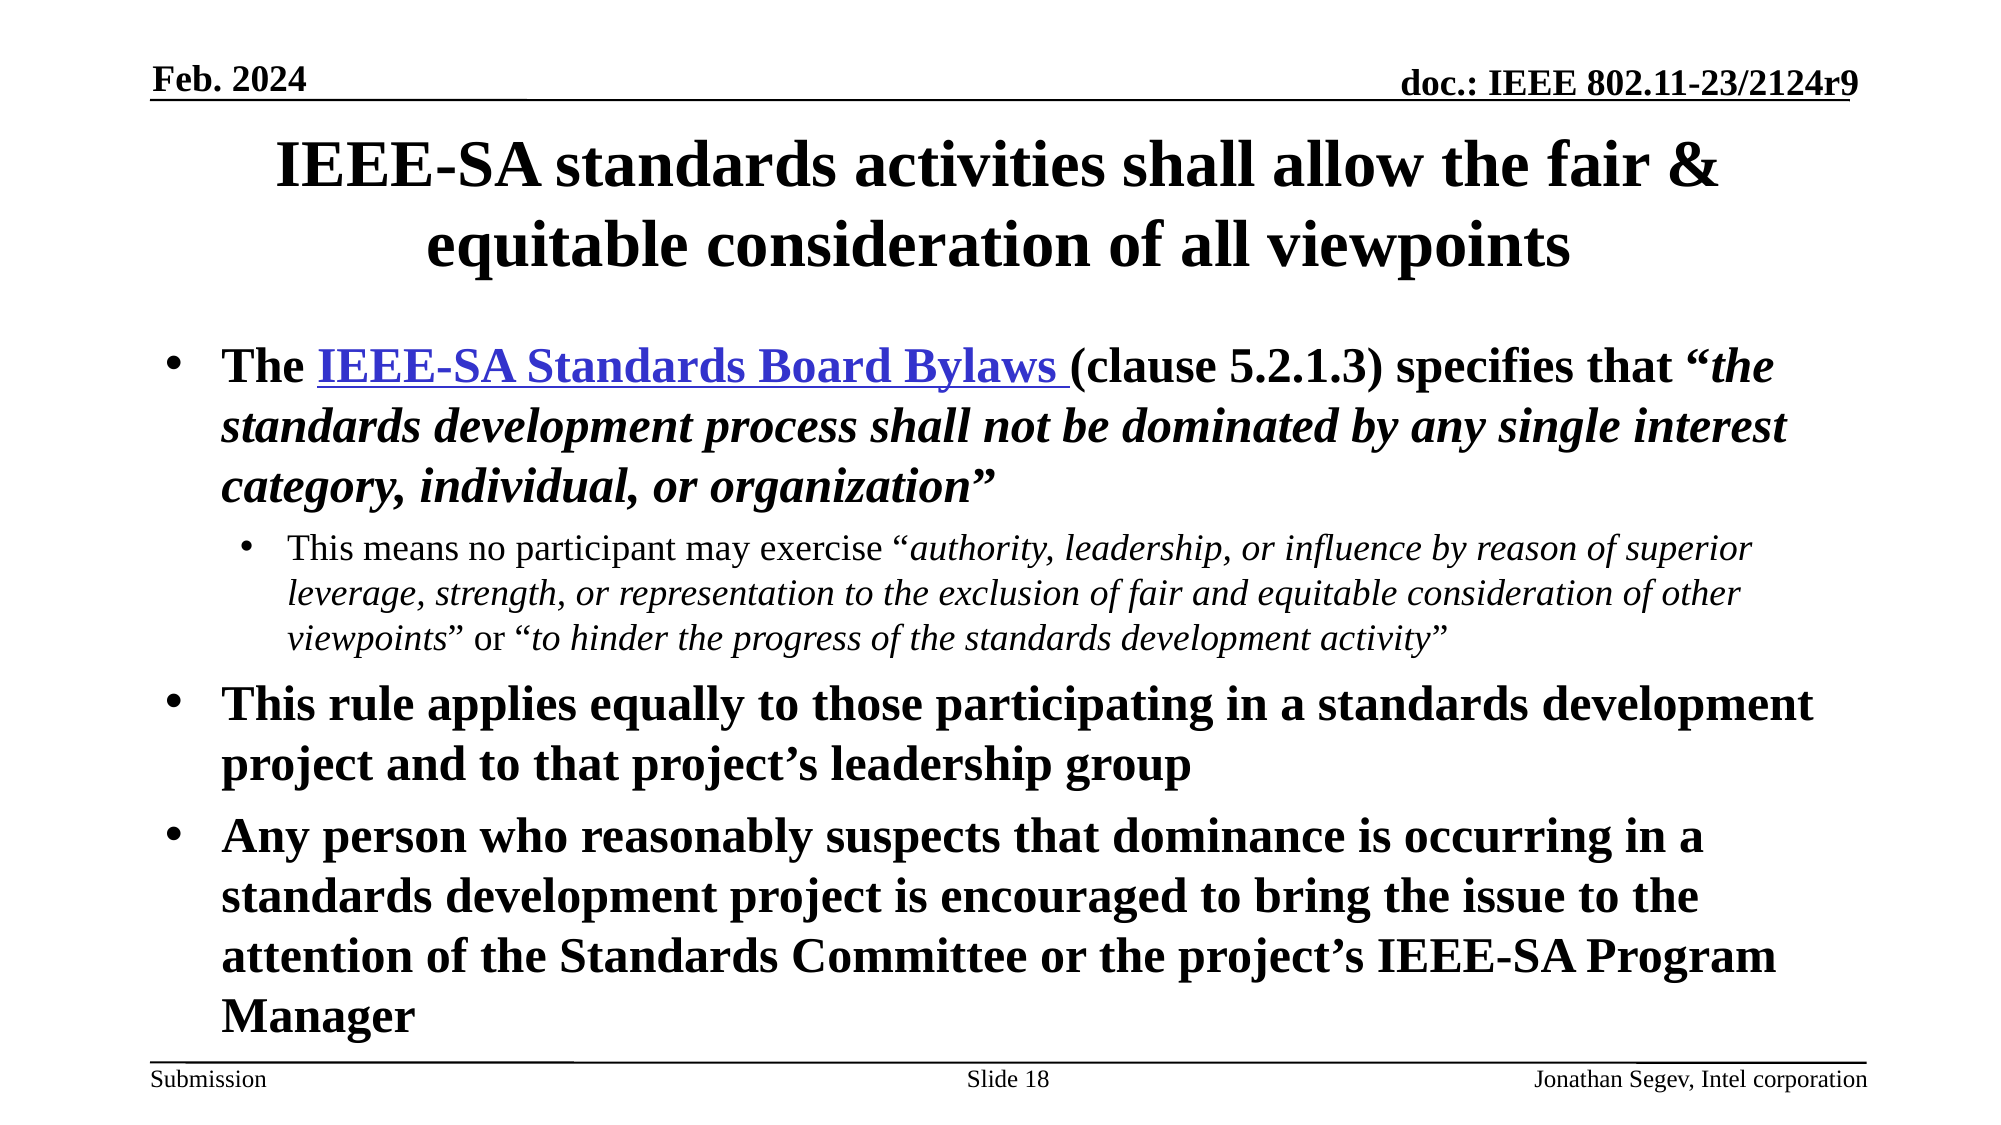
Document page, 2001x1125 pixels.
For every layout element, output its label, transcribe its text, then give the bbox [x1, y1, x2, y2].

list The IEEE-SA Standards Board Bylaws (clause 5.2.1.3) specifies that “the standards development process shall not be dominated by any single interest category, individual, or organization” This means no participant may exercise “authority, leadership, or influence by reason of superior leverage, strength, or representation to the exclusion of fair and equitable consideration of other viewpoints” or “to hinder the progress of the standards development activity” This rule applies equally to those participating in a standards development project and to that project’s leadership group Any person who reasonably suspects that dominance is occurring in a standards development project is encouraged to bring the issue to the attention of the Standards Committee or the project’s IEEE-SA Program Manager [149, 324, 1850, 1000]
title IEEE-SA standards activities shall allow the fair & equitable consideration of all viewpoints [149, 112, 1850, 288]
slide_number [152, 54, 563, 100]
footer Jonathan Segev, Intel corporation [1171, 1061, 1869, 1093]
slide_number Slide 18 [950, 1061, 1067, 1123]
